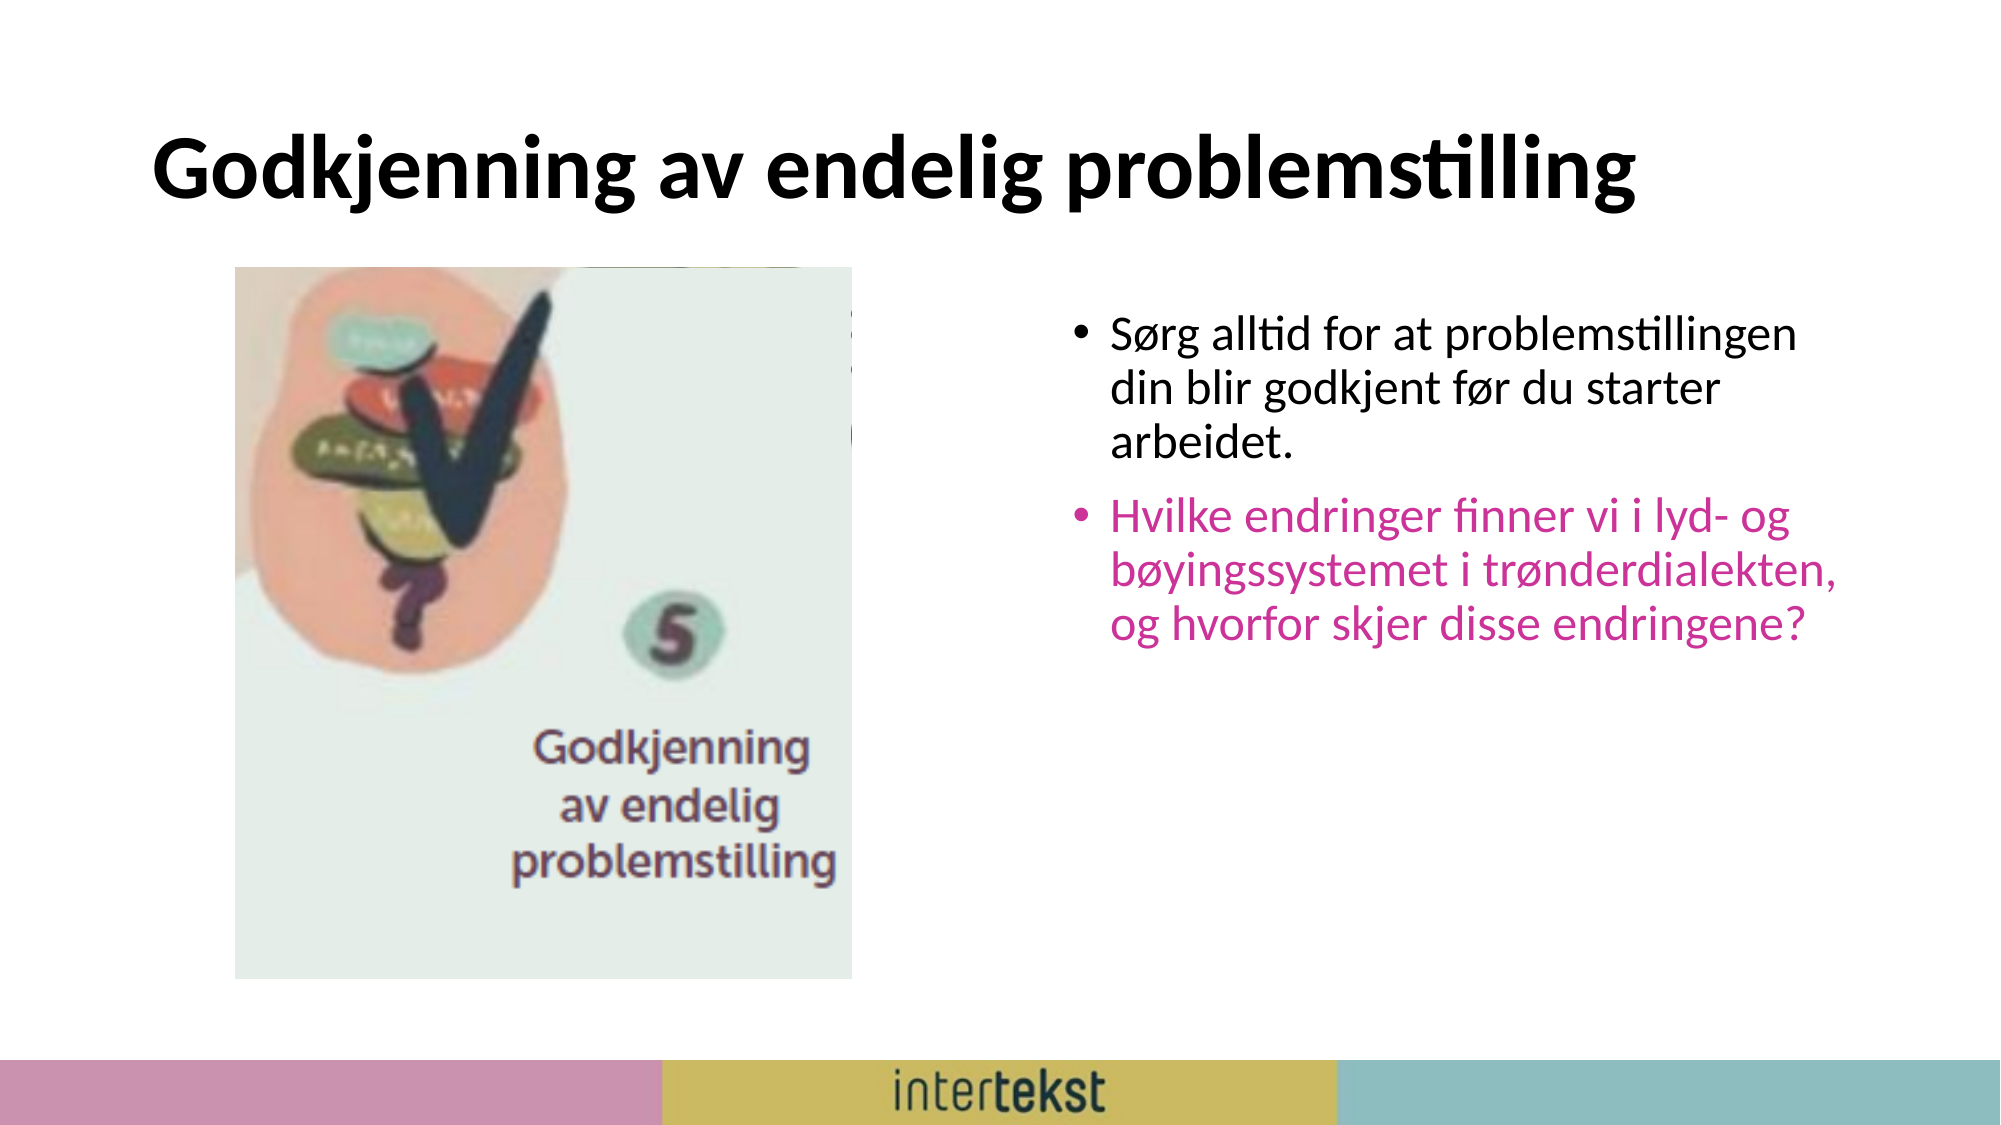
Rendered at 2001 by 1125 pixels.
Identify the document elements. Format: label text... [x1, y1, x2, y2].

title Godkjenning av endelig problemstilling [137, 59, 1863, 278]
picture [235, 267, 852, 979]
list Sørg alltid for at problemstillingen din blir godkjent før du starter arbeidet. Hvilke endringer finner vi i lyd- og bøyingssystemet i trønderdialekten, og hvorfor skjer disse endringene? [1057, 299, 1863, 1014]
picture [0, 1060, 2000, 1125]
